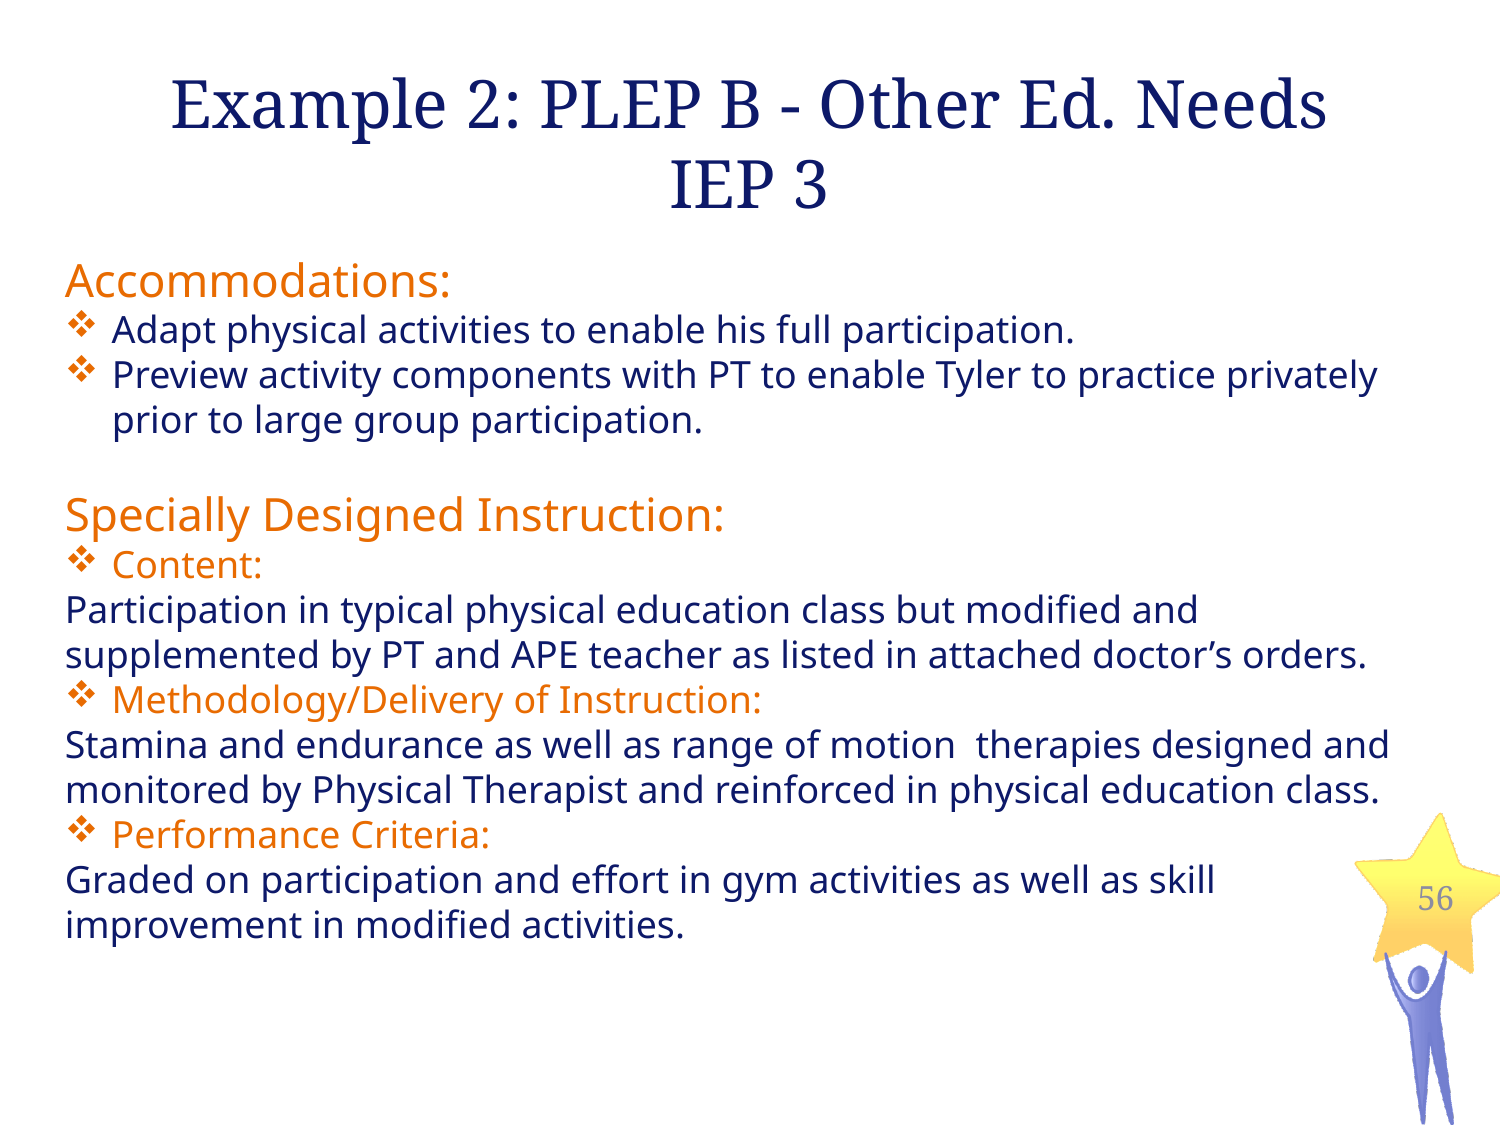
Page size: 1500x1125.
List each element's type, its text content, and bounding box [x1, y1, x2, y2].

text_box Example 2: PLEP B - Other Ed. Needs IEP 3 [116, 54, 1384, 230]
slide_number 81 [1354, 812, 1500, 1125]
slide_number 56 [1392, 862, 1480, 938]
text_box Accommodations: Adapt physical activities to enable his full participation. Preview activity components with PT to enable Tyler to practice privately prior to large group participation. Specially Designed Instruction: Content: Participation in typical physical education class but modified and supplemented by PT and APE teacher as listed in attached doctor’s orders. Methodology/Delivery of Instruction: Stamina and endurance as well as range of motion therapies designed and monitored by Physical Therapist and reinforced in physical education class. Performance Criteria: Graded on participation and effort in gym activities as well as skill improvement in modified activities. [49, 243, 1417, 1004]
